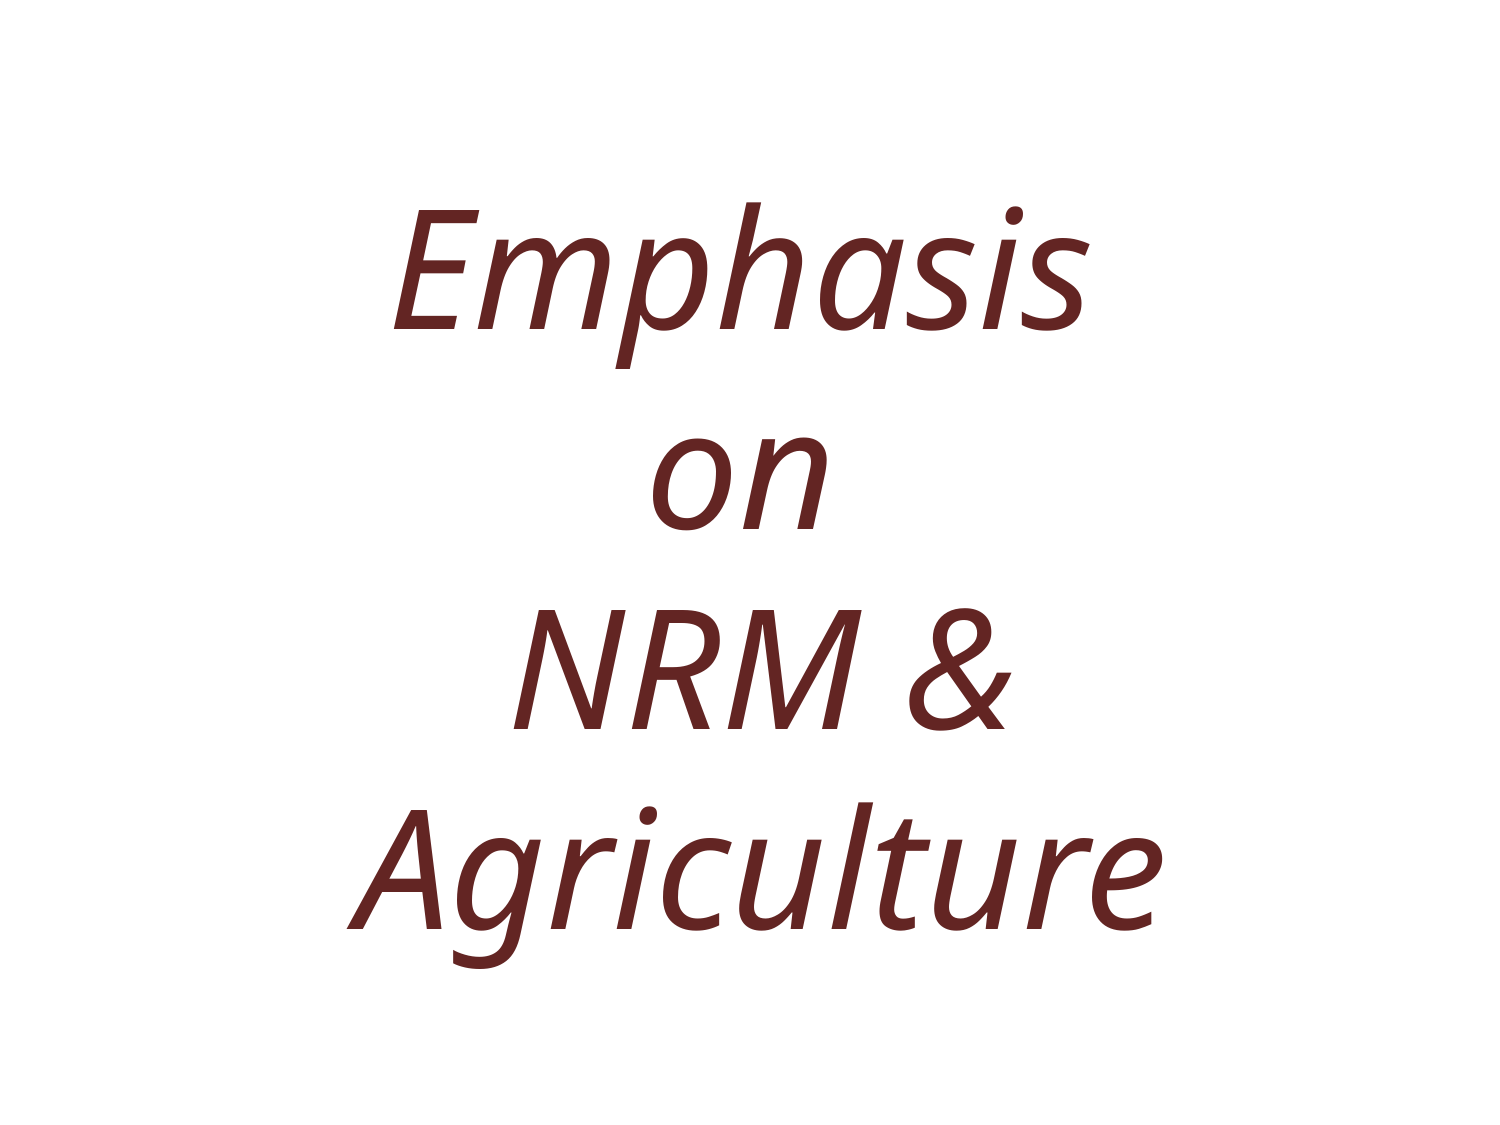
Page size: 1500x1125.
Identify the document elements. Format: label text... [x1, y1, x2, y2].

title Emphasis on NRM & Agriculture [124, 274, 1401, 851]
